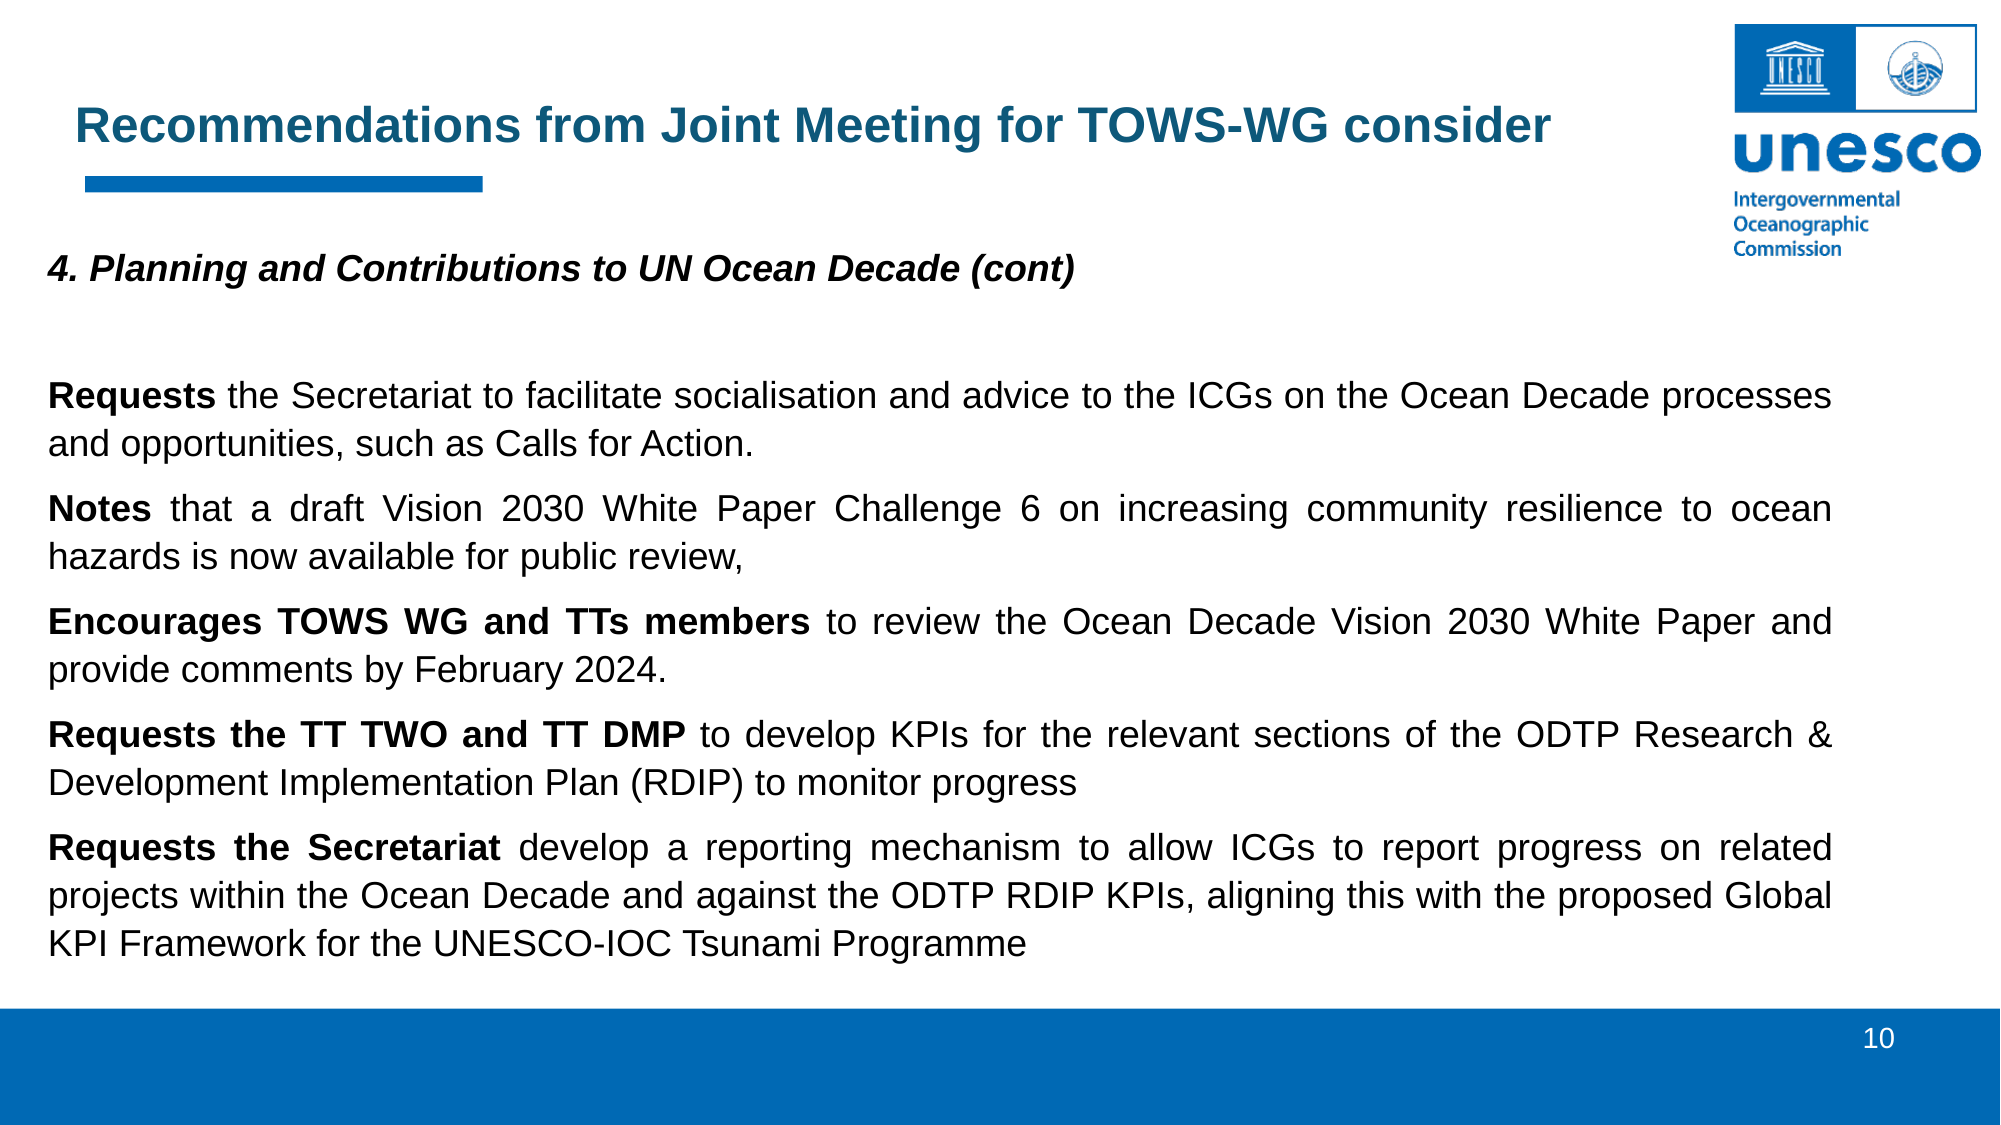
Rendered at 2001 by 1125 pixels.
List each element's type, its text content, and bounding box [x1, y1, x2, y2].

text_box 4. Planning and Contributions to UN Ocean Decade (cont) Requests the Secretariat to facilitate socialisation and advice to the ICGs on the Ocean Decade processes and opportunities, such as Calls for Action. Notes that a draft Vision 2030 White Paper Challenge 6 on increasing community resilience to ocean hazards is now available for public review, Encourages TOWS WG and TTs members to review the Ocean Decade Vision 2030 White Paper and provide comments by February 2024. Requests the TT TWO and TT DMP to develop KPIs for the relevant sections of the ODTP Research & Development Implementation Plan (RDIP) to monitor progress Requests the Secretariat develop a reporting mechanism to allow ICGs to report progress on related projects within the Ocean Decade and against the ODTP RDIP KPIs, aligning this with the proposed Global KPI Framework for the UNESCO-IOC Tsunami Programme [33, 183, 1848, 898]
text_box Recommendations from Joint Meeting for TOWS-WG consider [60, 85, 1718, 161]
text_box 10 [1847, 1012, 2000, 1088]
picture [1734, 24, 1981, 256]
